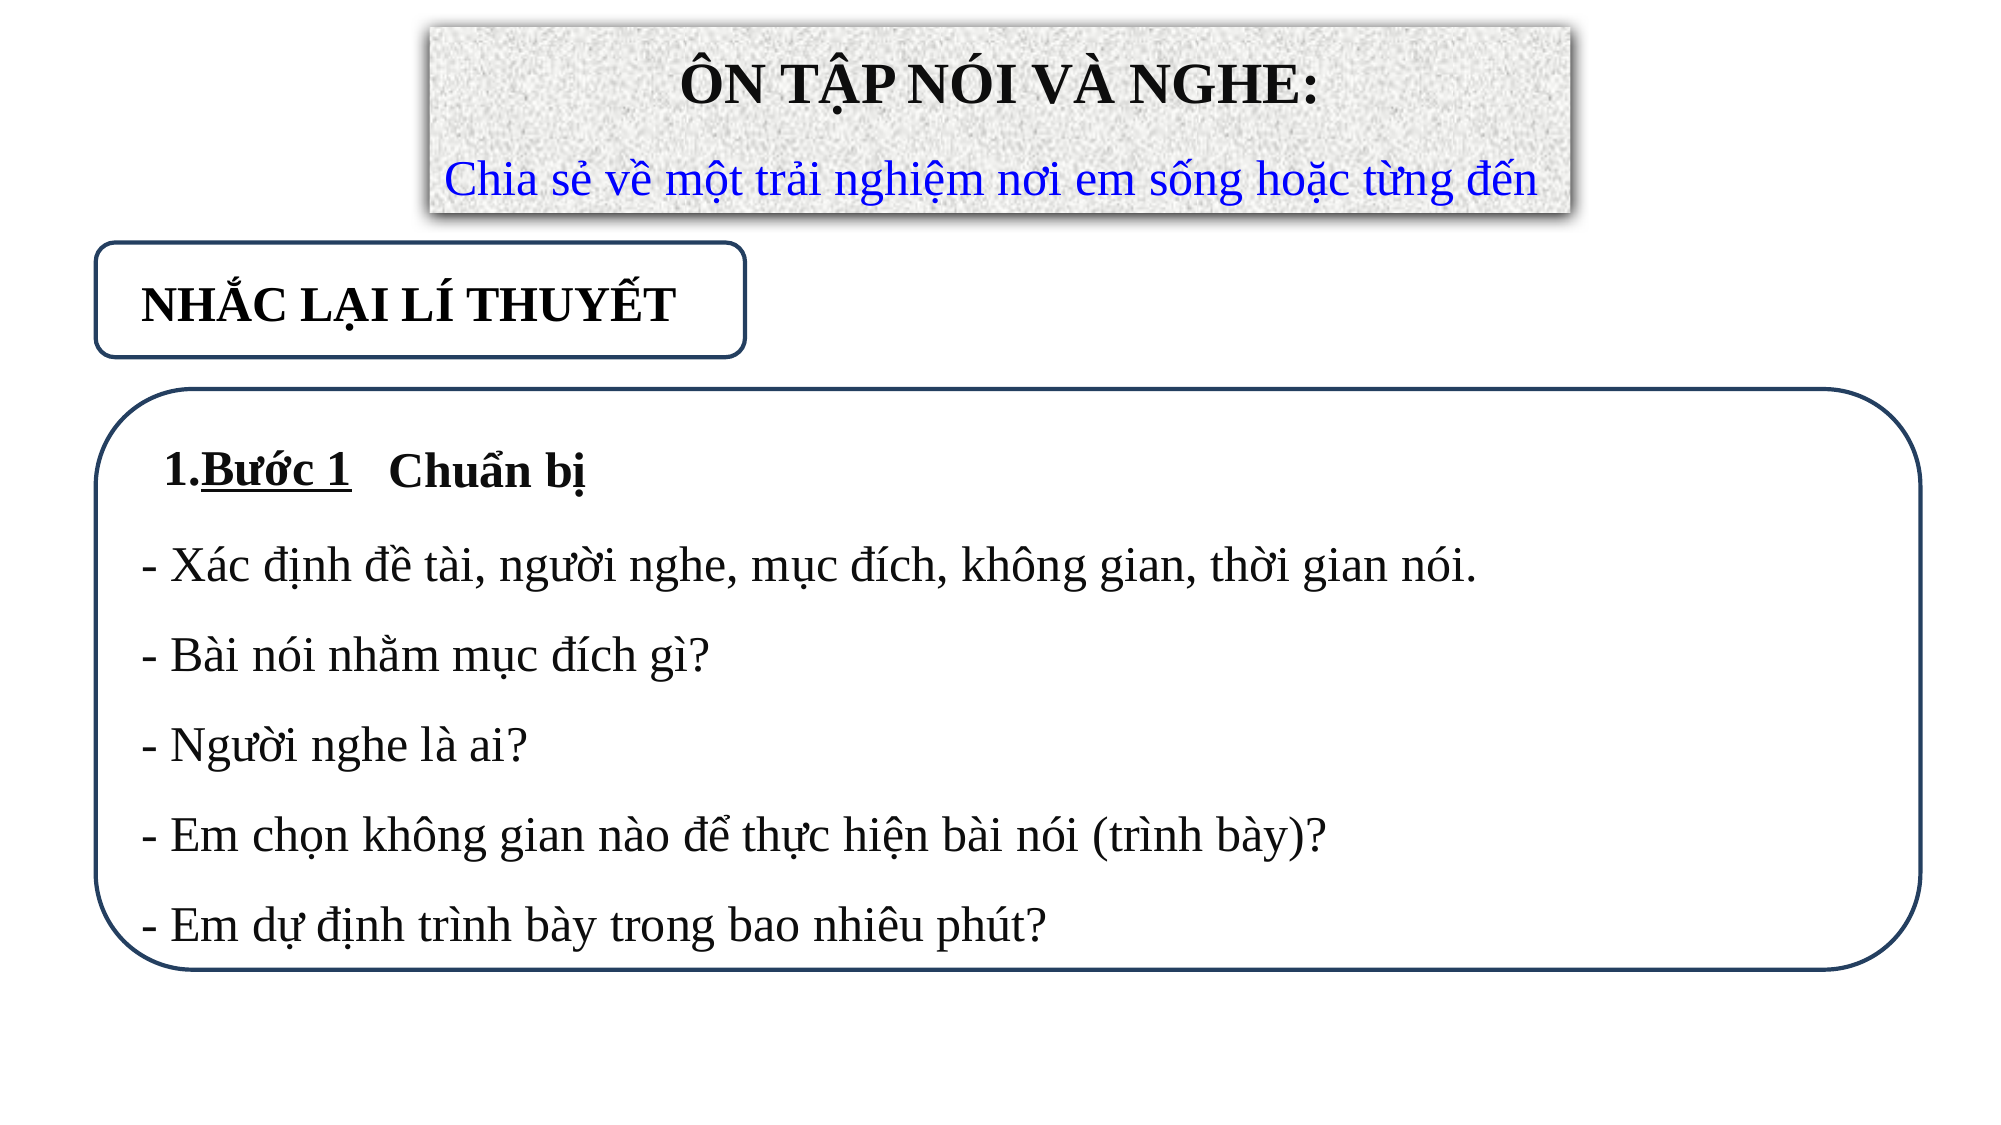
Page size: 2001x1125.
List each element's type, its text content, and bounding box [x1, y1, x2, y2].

text_box [148, 959, 1868, 970]
text_box - Xác định đề tài, người nghe, mục đích, không gian, thời gian nói. - Bài nói nhằm mục đích gì? - Người nghe là ai? - Em chọn không gian nào để thực hiện bài nói (trình bày)? - Em dự định trình bày trong bao nhiêu phút? [126, 515, 1905, 959]
text_box [95, 242, 745, 358]
text_box ÔN TẬP NÓI VÀ NGHE: Chia sẻ về một trải nghiệm nơi em sống hoặc từng đến [429, 27, 1571, 213]
text_box Chuẩn bị [373, 420, 1374, 505]
text_box NHẮC LẠI LÍ THUYẾT [126, 263, 834, 339]
text_box [95, 388, 1921, 944]
text_box 1.Bước 1 [148, 428, 373, 504]
